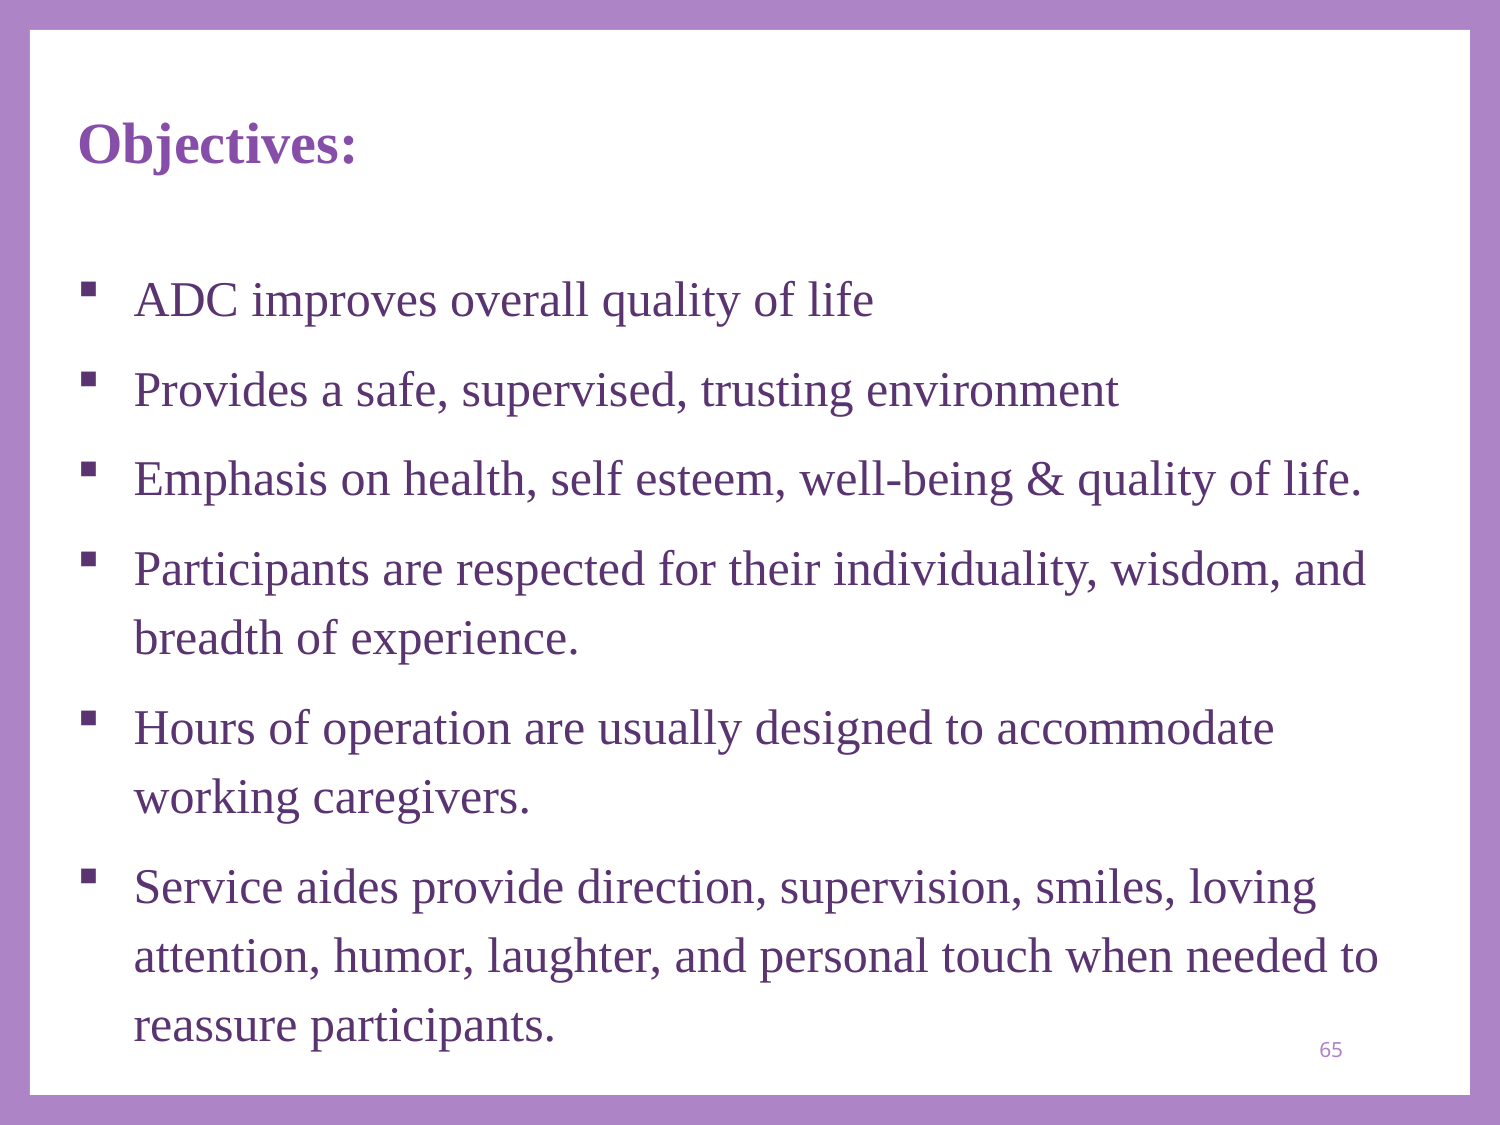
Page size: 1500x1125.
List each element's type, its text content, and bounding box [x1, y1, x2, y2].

text_box Objectives: ADC improves overall quality of life Provides a safe, supervised, trusting environment Emphasis on health, self esteem, well-being & quality of life. Participants are respected for their individuality, wisdom, and breadth of experience. Hours of operation are usually designed to accommodate working caregivers. Service aides provide direction, supervision, smiles, loving attention, humor, laughter, and personal touch when needed to reassure participants. [62, 87, 1413, 1125]
slide_number 65 [1147, 1020, 1358, 1081]
